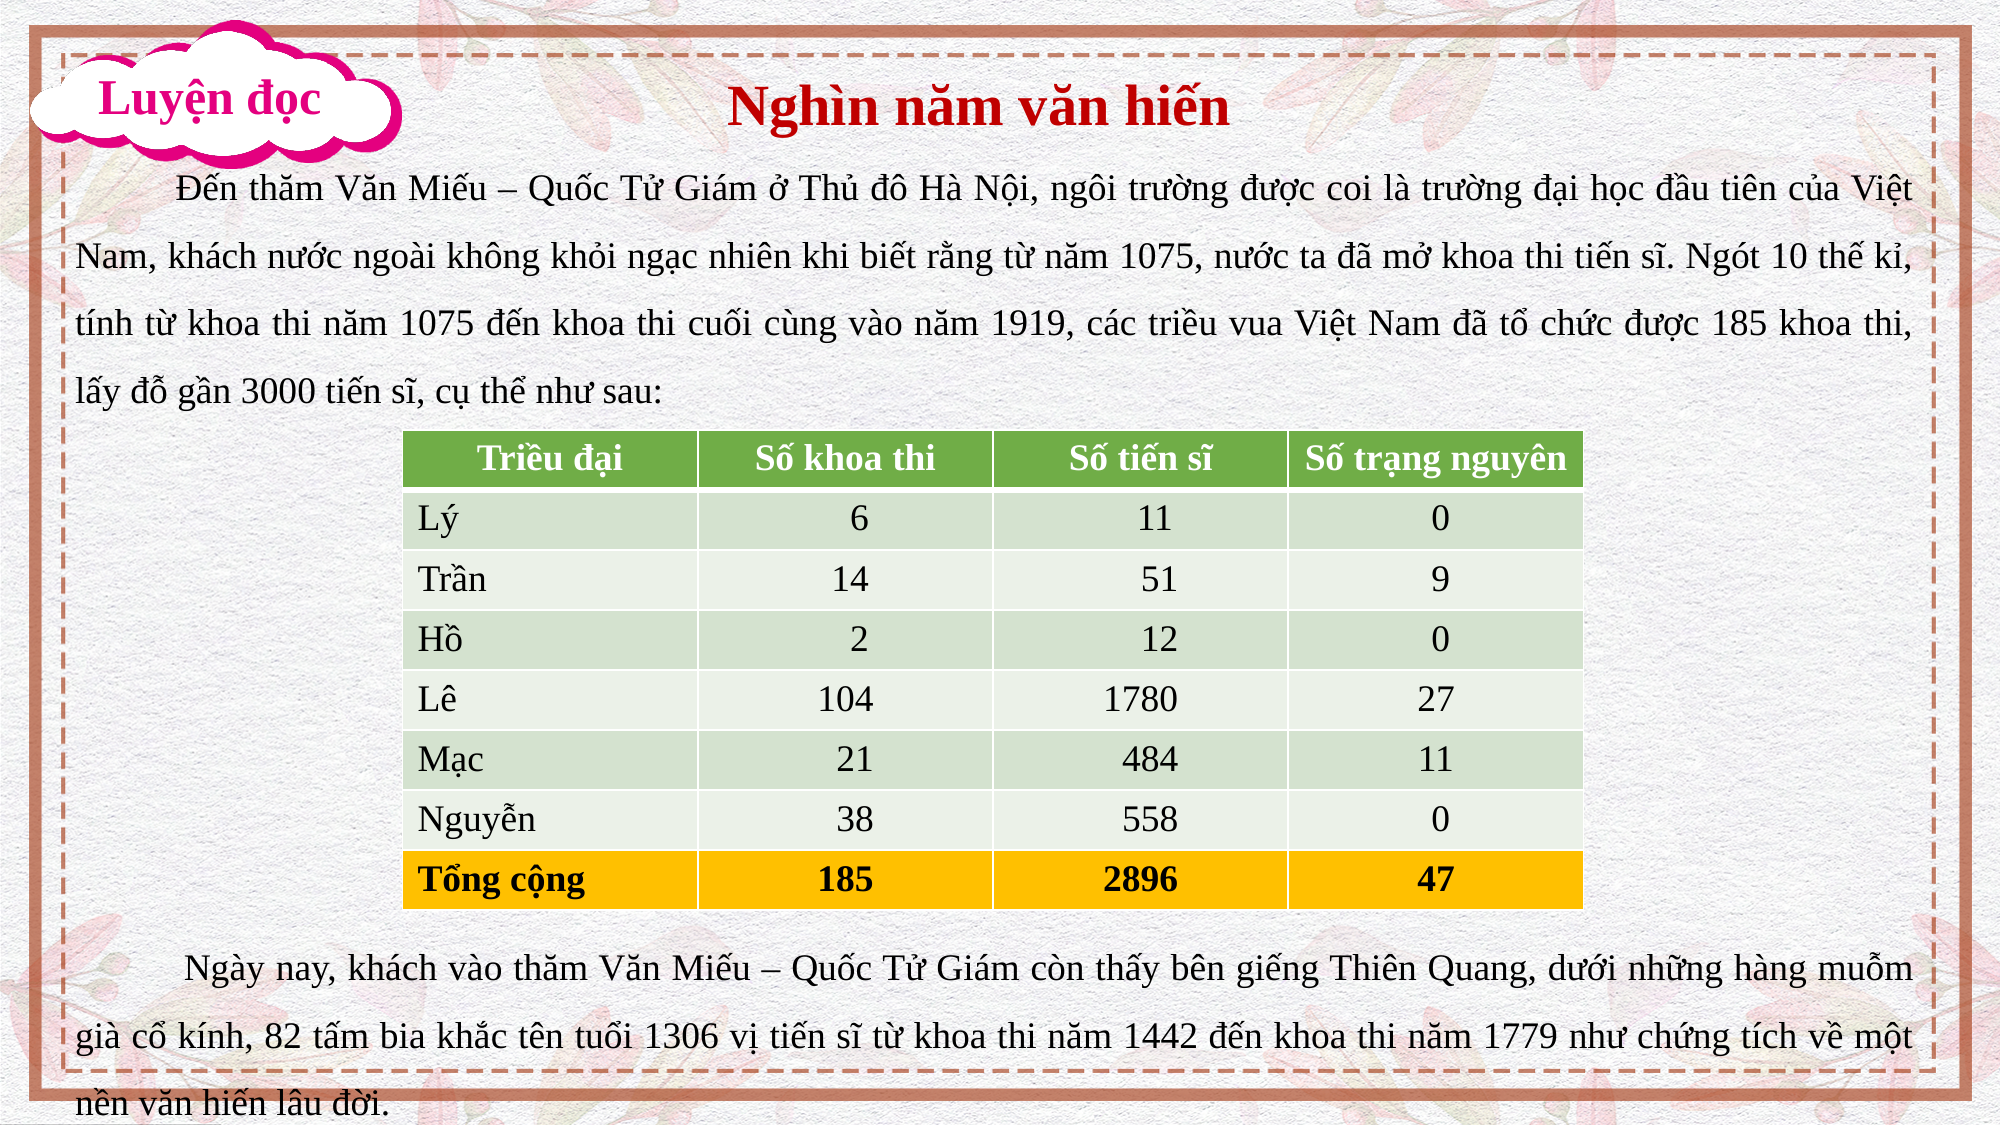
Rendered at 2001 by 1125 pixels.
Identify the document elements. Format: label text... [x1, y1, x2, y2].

table_cell 11 [1289, 731, 1583, 789]
table_cell 14 [699, 551, 992, 609]
table_cell 558 [994, 791, 1287, 849]
table_header Số khoa thi [699, 431, 992, 487]
table_cell Nguyễn [403, 791, 697, 849]
table_cell 185 [699, 851, 992, 909]
table_cell 104 [699, 671, 992, 729]
table_cell 6 [699, 493, 992, 549]
table_cell Hồ [403, 611, 697, 669]
table_cell 0 [1289, 611, 1583, 669]
table_cell 2 [699, 611, 992, 669]
text_box Nghìn năm văn hiến [712, 59, 1247, 145]
table_cell 12 [994, 611, 1287, 669]
table_cell Lê [403, 671, 697, 729]
table_cell 38 [699, 791, 992, 849]
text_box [30, 31, 391, 156]
table_cell 0 [1289, 791, 1583, 849]
table_header Số tiến sĩ [994, 431, 1287, 487]
table_cell 51 [994, 551, 1287, 609]
table_cell 27 [1289, 671, 1583, 729]
table_cell 0 [1289, 493, 1583, 549]
table_cell Lý [403, 493, 697, 549]
table_cell Mạc [403, 731, 697, 789]
table_cell Tổng cộng [403, 851, 697, 909]
table_cell Trần [403, 551, 697, 609]
text_box Đến thăm Văn Miếu – Quốc Tử Giám ở Thủ đô Hà Nội, ngôi trường được coi là trường đại học đầu tiên của Việt Nam, khách nước ngoài không khỏi ngạc nhiên khi biết rằng từ năm 1075, nước ta đã mở khoa thi tiến sĩ. Ngót 10 thế kỉ, tính từ khoa thi năm 1075 đến khoa thi cuối cùng vào năm 1919, các triều vua Việt Nam đã tổ chức được 185 khoa thi, lấy đỗ gần 3000 tiến sĩ, cụ thể như sau: Ngày nay, khách vào thăm Văn Miếu – Quốc Tử Giám còn thấy bên giếng Thiên Quang, dưới những hàng muỗm già cổ kính, 82 tấm bia khắc tên tuổi 1306 vị tiến sĩ từ khoa thi năm 1442 đến khoa thi năm 1779 như chứng tích về một nền văn hiến lâu đời. [60, 133, 1931, 1125]
table_header Triều đại [403, 431, 697, 487]
table_cell 21 [699, 731, 992, 789]
table_cell 11 [994, 493, 1287, 549]
table_cell 9 [1289, 551, 1583, 609]
table_cell 1780 [994, 671, 1287, 729]
table_cell 484 [994, 731, 1287, 789]
table_cell 47 [1289, 851, 1583, 909]
table_header Số trạng nguyên [1289, 431, 1583, 487]
picture [0, 0, 2000, 1125]
table_cell 2896 [994, 851, 1287, 909]
